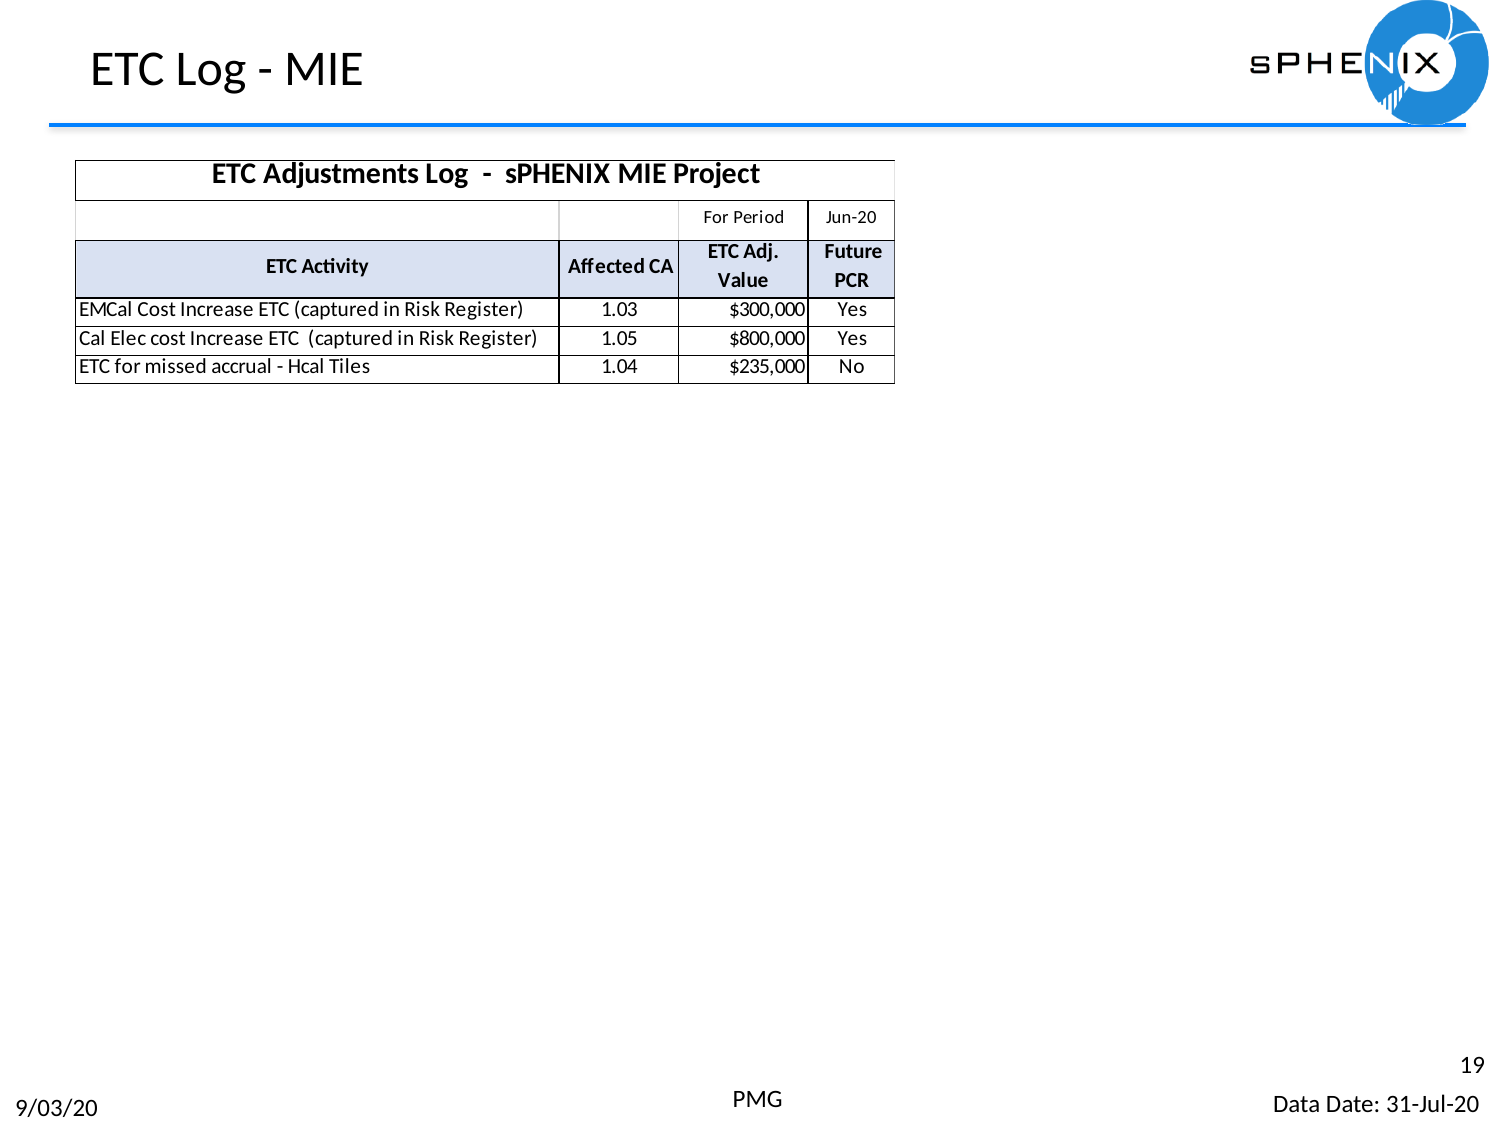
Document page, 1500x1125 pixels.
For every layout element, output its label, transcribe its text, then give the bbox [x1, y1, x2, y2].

footer PMG [520, 1074, 996, 1121]
title ETC Log - MIE [75, 5, 1425, 125]
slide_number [0, 1087, 350, 1125]
text_box Data Date: 31-Jul-20 [1253, 1085, 1500, 1120]
slide_number 19 [1412, 1040, 1500, 1086]
picture [74, 159, 897, 385]
picture [1250, 0, 1489, 125]
